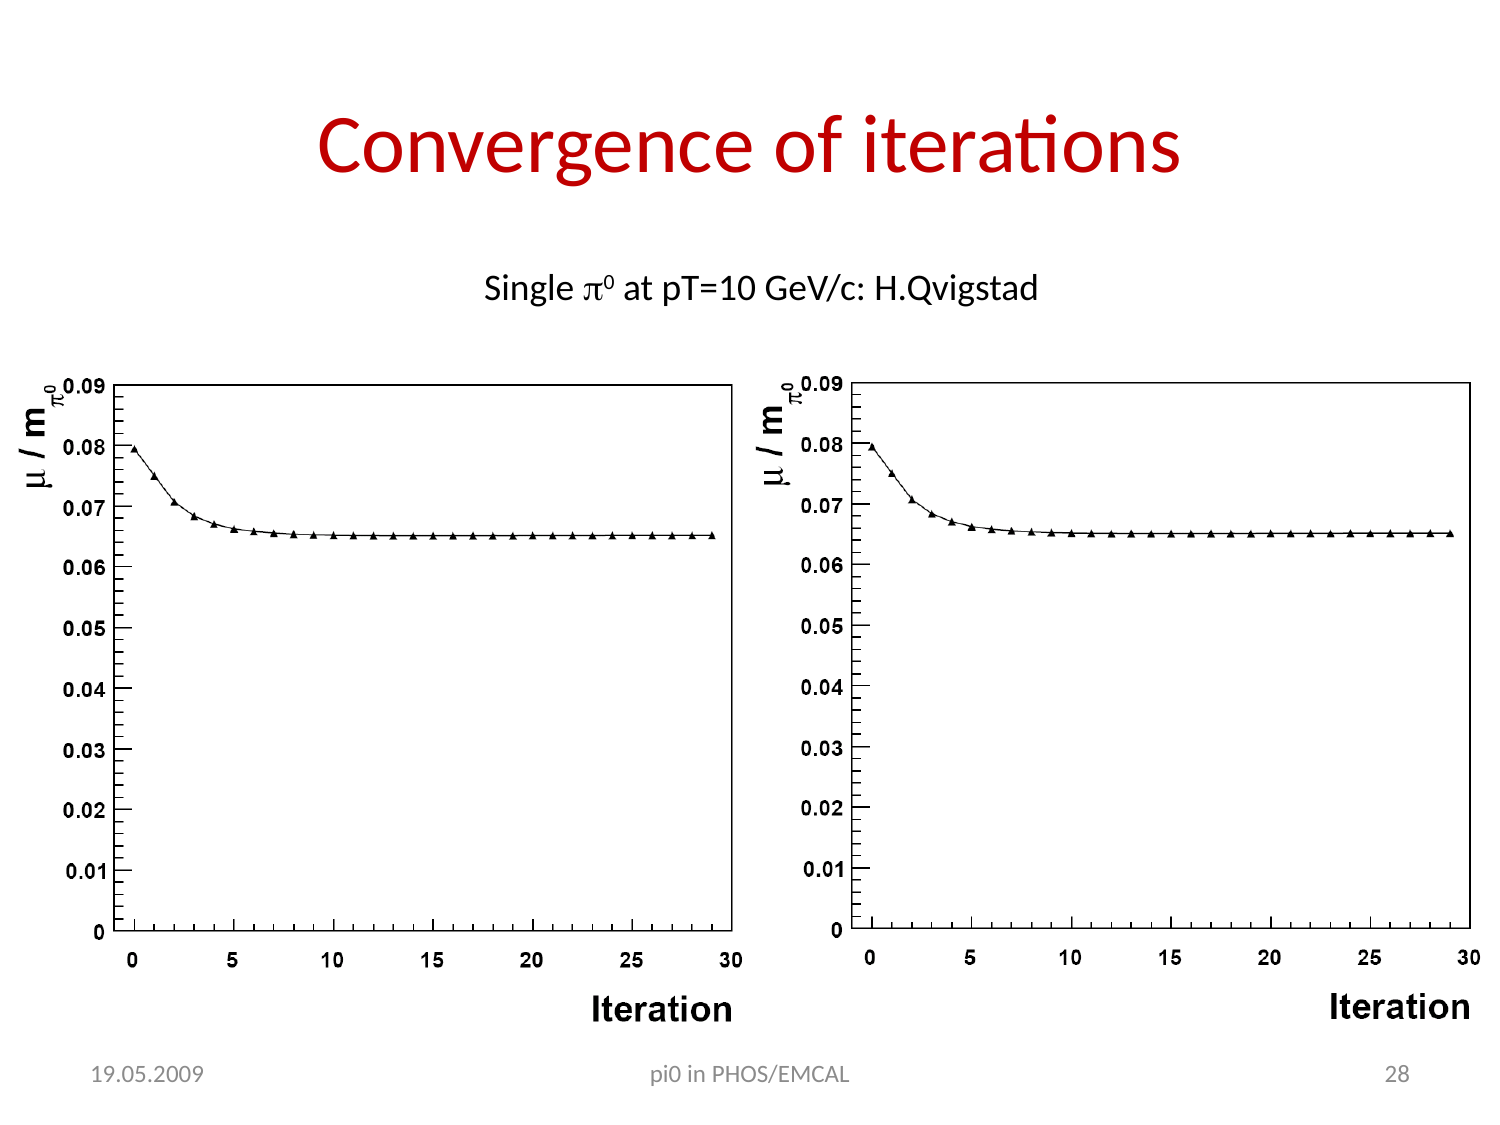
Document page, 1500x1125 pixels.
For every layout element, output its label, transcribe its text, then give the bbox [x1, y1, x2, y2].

text_box Single 0 at pT=10 GeV/c: H.Qvigstad [93, 255, 1430, 316]
footer pi0 in PHOS/EMCAL [512, 1042, 988, 1103]
picture [9, 358, 1489, 1032]
slide_number 28 [1074, 1042, 1425, 1103]
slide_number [75, 1042, 425, 1103]
title Convergence of iterations [75, 45, 1425, 233]
